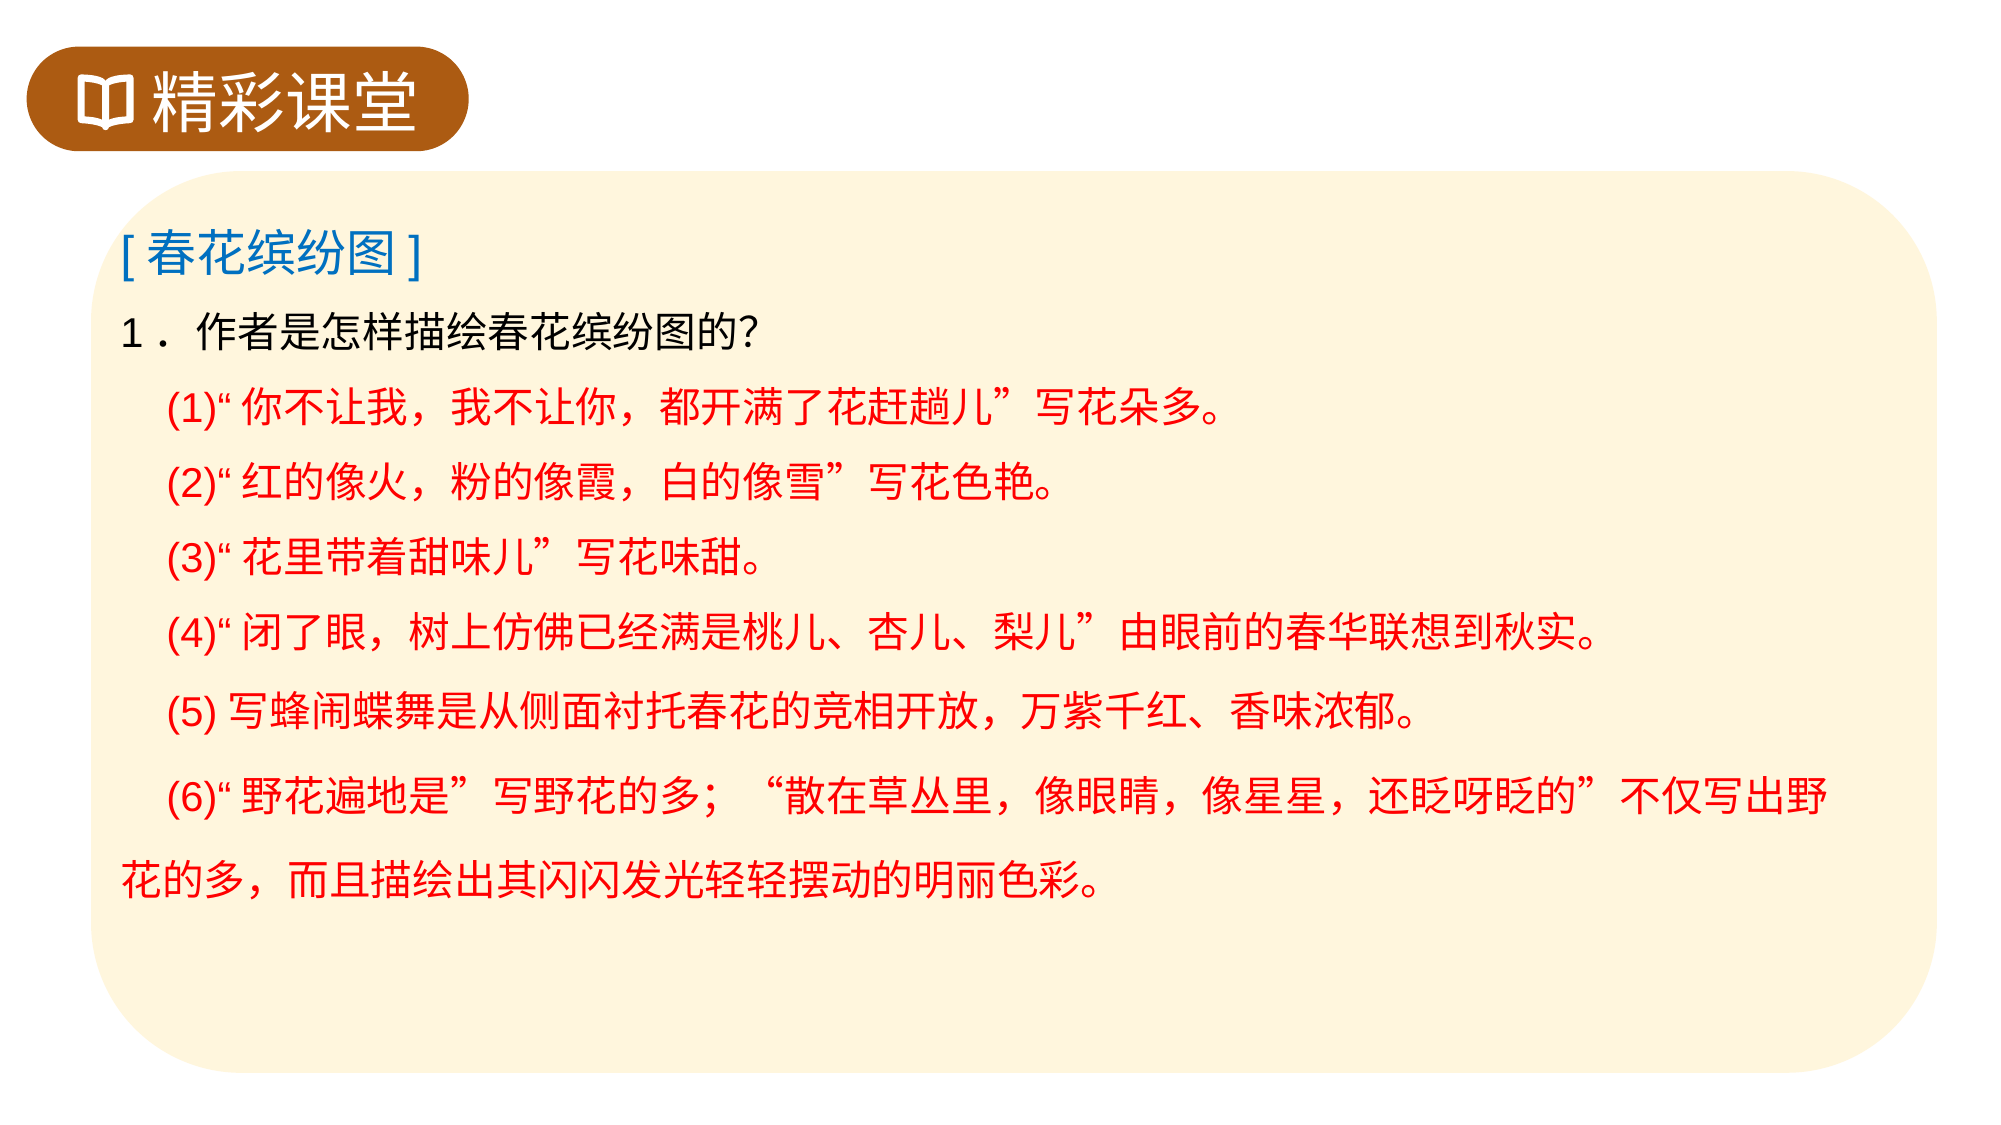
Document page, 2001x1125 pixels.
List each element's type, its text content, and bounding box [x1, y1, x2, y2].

text_box [春花缤纷图] 1．作者是怎样描绘春花缤纷图的？ (1)“你不让我，我不让你，都开满了花赶趟儿”写花朵多。 (2)“红的像火，粉的像霞，白的像雪”写花色艳。 (3)“花里带着甜味儿”写花味甜。 (4)“闭了眼，树上仿佛已经满是桃儿、杏儿、梨儿”由眼前的春华联想到秋实。 [105, 183, 1952, 664]
text_box [25, 45, 470, 153]
text_box (5)写蜂闹蝶舞是从侧面衬托春花的竞相开放，万紫千红、香味浓郁。 (6)“野花遍地是”写野花的多；“散在草丛里，像眼睛，像星星，还眨呀眨的”不仅写出野花的多，而且描绘出其闪闪发光轻轻摆动的明丽色彩。 [105, 643, 1884, 912]
text_box [77, 74, 134, 131]
text_box 精彩课堂 [137, 53, 444, 149]
